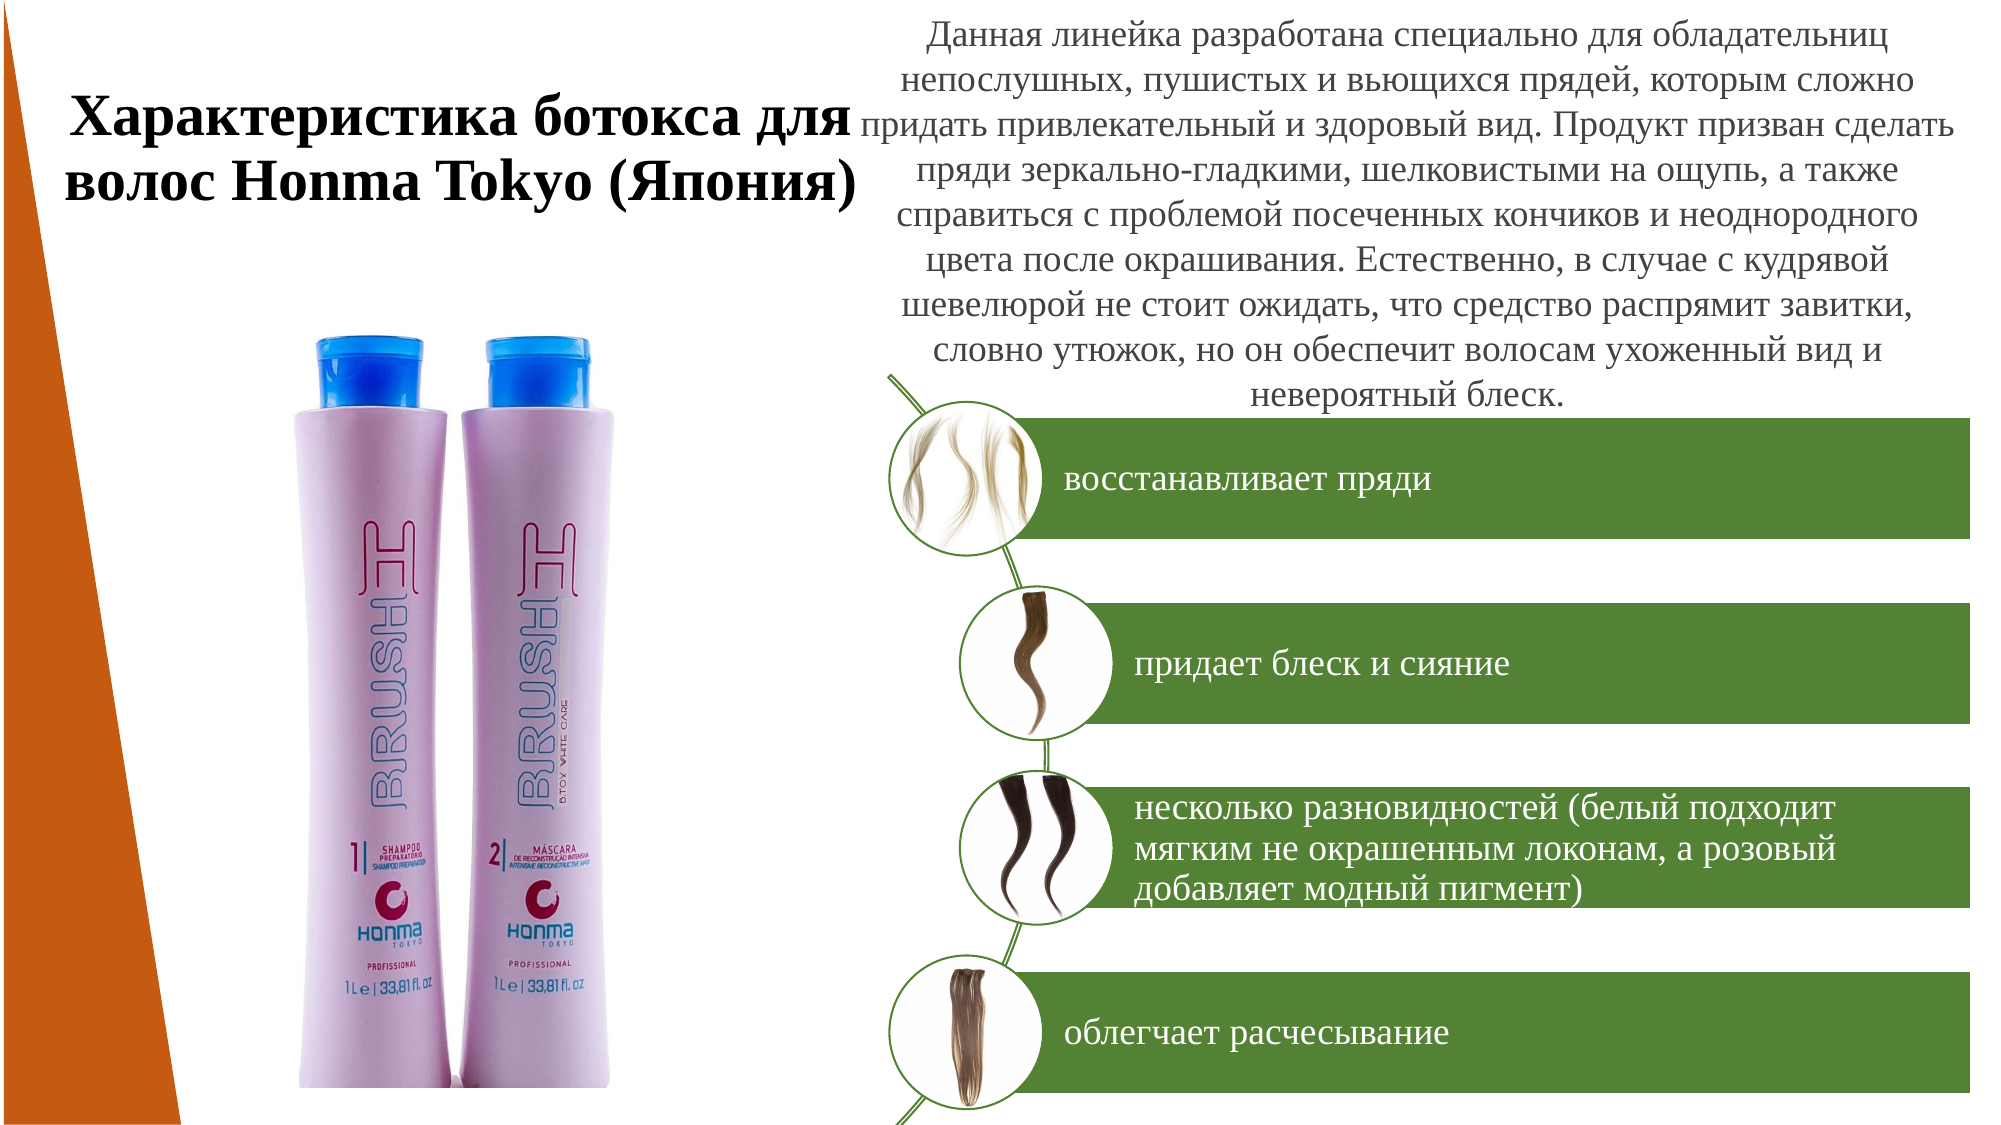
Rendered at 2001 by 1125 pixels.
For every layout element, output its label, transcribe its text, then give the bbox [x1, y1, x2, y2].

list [875, 355, 1982, 1125]
text_box Данная линейка разработана специально для обладательниц непослушных, пушистых и вьющихся прядей, которым сложно придать привлекательный и здоровый вид. Продукт призван сделать пряди зеркально-гладкими, шелковистыми на ощупь, а также справиться с проблемой посеченных кончиков и неоднородного цвета после окрашивания. Естественно, в случае с кудрявой шевелюрой не стоит ожидать, что средство распрямит завитки, словно утюжок, но он обеспечит волосам ухоженный вид и невероятный блеск. [843, 1, 1973, 355]
text_box [2, 0, 183, 1125]
title Характеристика ботокса для волос Honma Tokyo (Япония) [47, 30, 843, 279]
picture [50, 252, 875, 1088]
